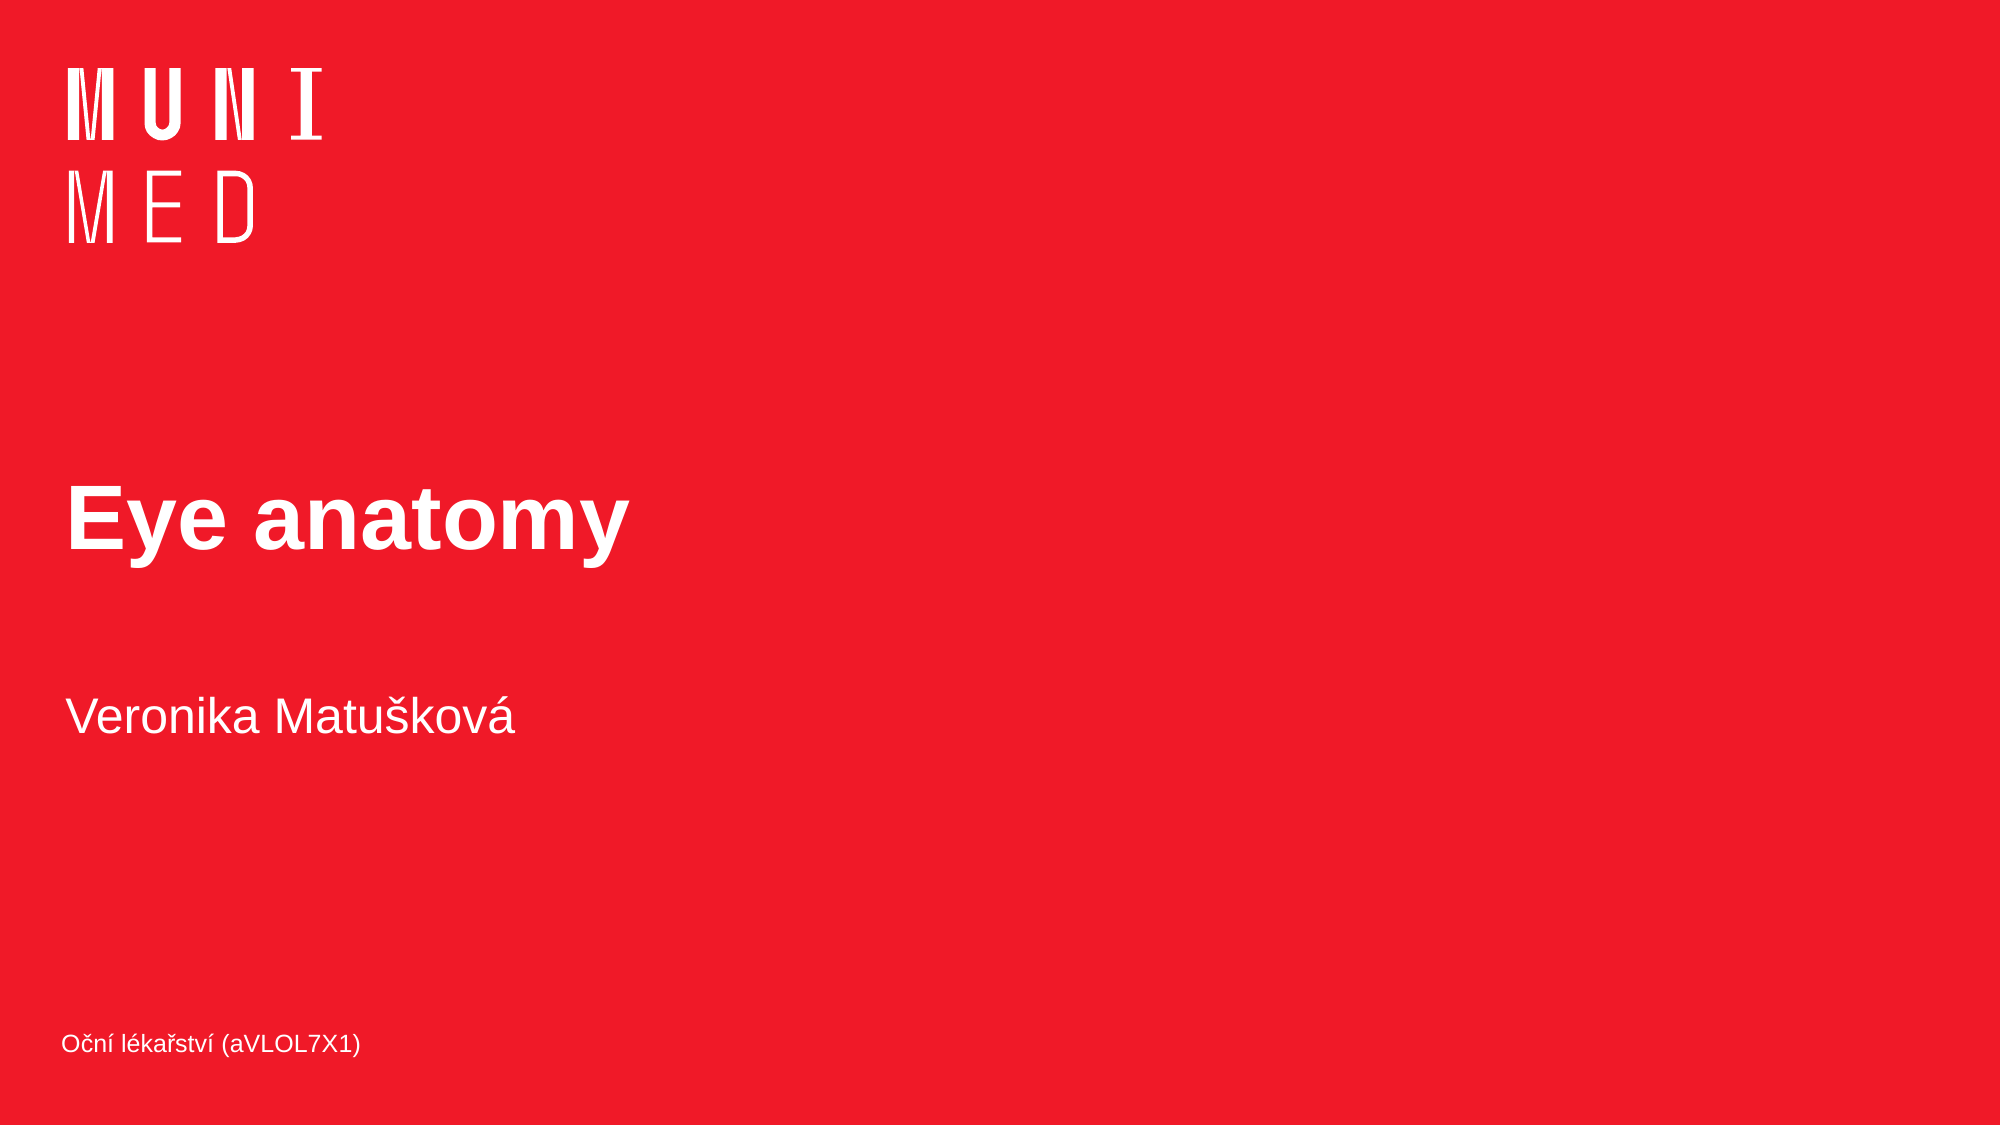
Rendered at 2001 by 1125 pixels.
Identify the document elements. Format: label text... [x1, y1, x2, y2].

subtitle Veronika Matušková [65, 675, 1930, 790]
title Eye anatomy [65, 475, 1930, 668]
footer Oční lékařství (aVLOL7X1) [61, 1021, 1361, 1063]
